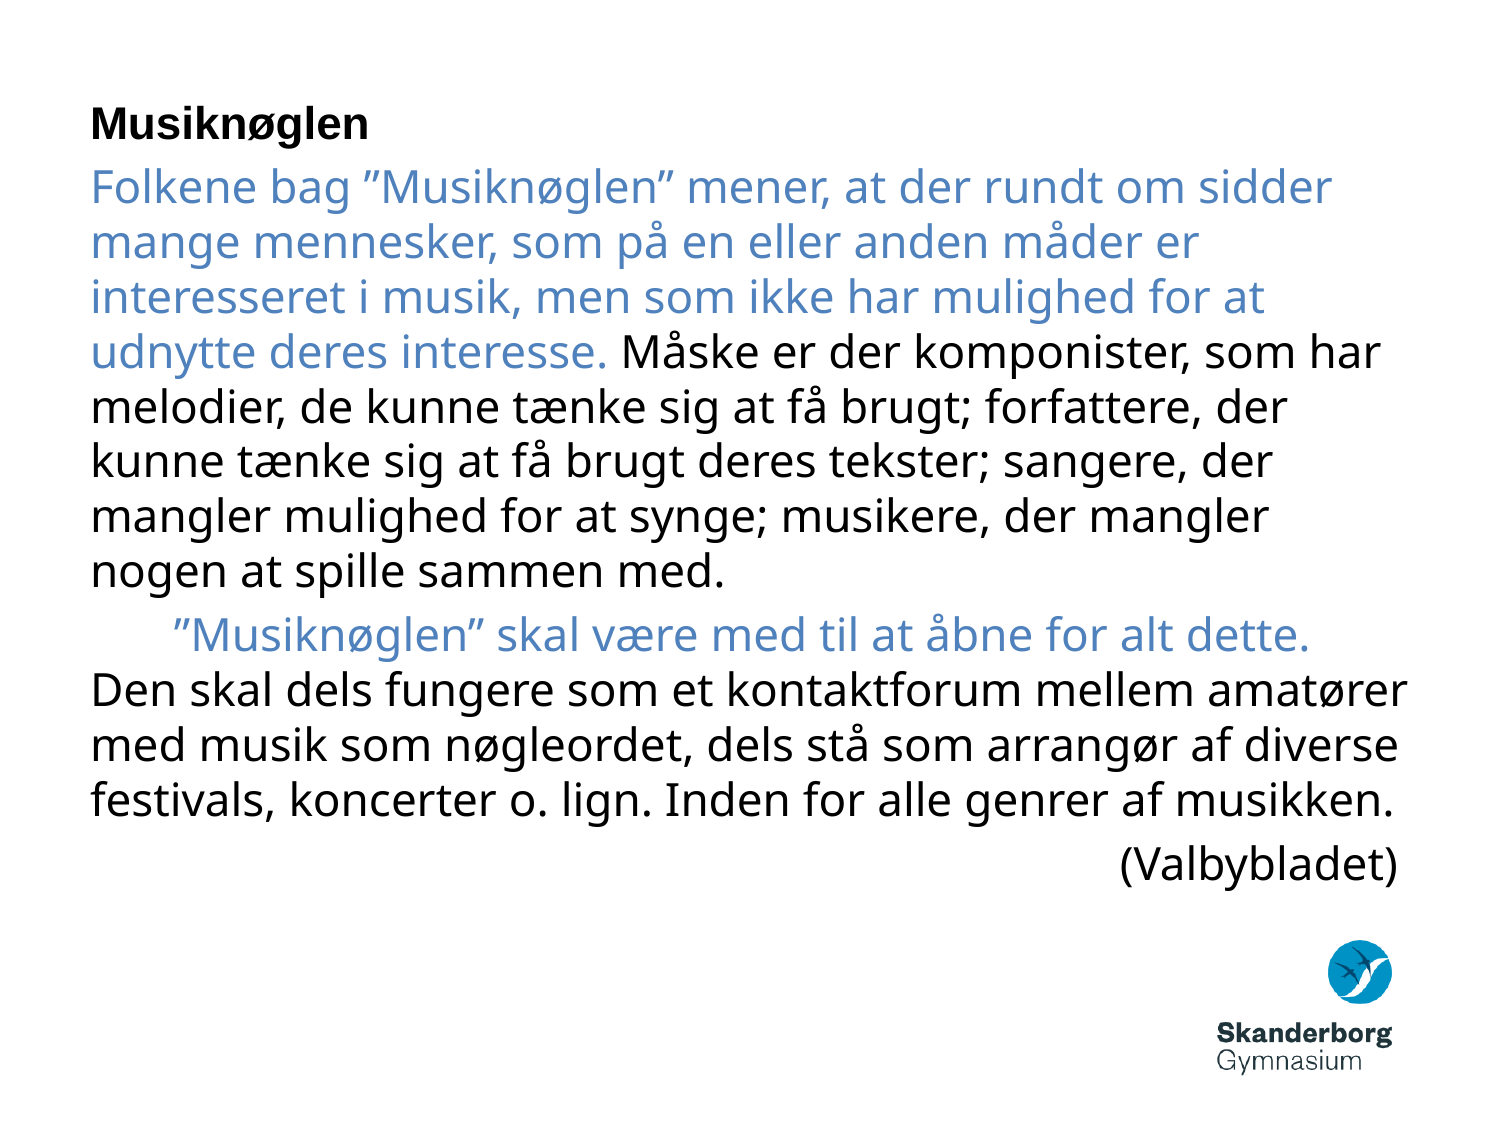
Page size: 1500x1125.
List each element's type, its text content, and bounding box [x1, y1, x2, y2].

list Musiknøglen Folkene bag ”Musiknøglen” mener, at der rundt om sidder mange mennesker, som på en eller anden måder er interesseret i musik, men som ikke har mulighed for at udnytte deres interesse. Måske er der komponister, som har melodier, de kunne tænke sig at få brugt; forfattere, der kunne tænke sig at få brugt deres tekster; sangere, der mangler mulighed for at synge; musikere, der mangler nogen at spille sammen med. ”Musiknøglen” skal være med til at åbne for alt dette. Den skal dels fungere som et kontaktforum mellem amatører med musik som nøgleordet, dels stå som arrangør af diverse festivals, koncerter o. lign. Inden for alle genrer af musikken. (Valbybladet) [75, 86, 1425, 1005]
picture [1186, 928, 1440, 1091]
